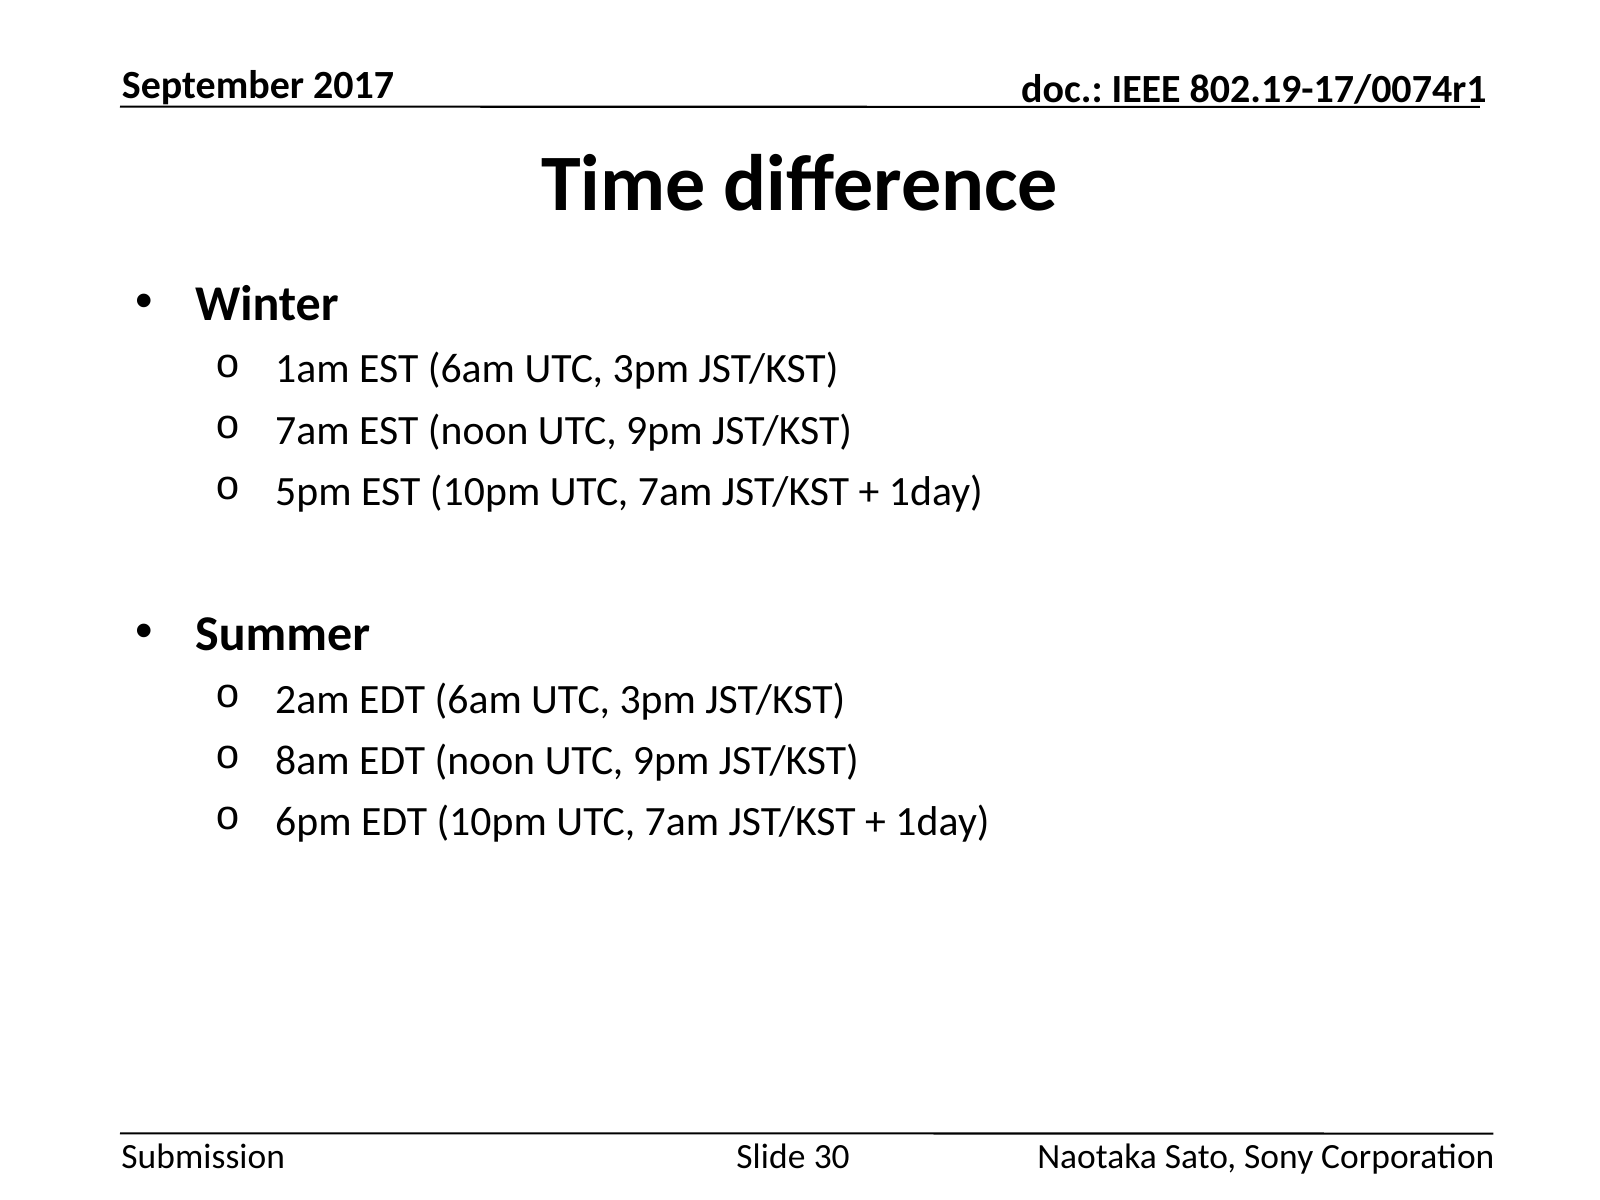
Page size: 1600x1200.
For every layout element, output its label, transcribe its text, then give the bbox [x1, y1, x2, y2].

title Time difference [119, 119, 1480, 238]
slide_number Slide 30 [733, 1132, 854, 1197]
list Winter 1am EST (6am UTC, 3pm JST/KST) 7am EST (noon UTC, 9pm JST/KST) 5pm EST (10pm UTC, 7am JST/KST + 1day) Summer 2am EDT (6am UTC, 3pm JST/KST) 8am EDT (noon UTC, 9pm JST/KST) 6pm EDT (10pm UTC, 7am JST/KST + 1day) [119, 262, 1480, 1126]
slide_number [121, 58, 451, 107]
footer Naotaka Sato, Sony Corporation [937, 1132, 1495, 1174]
